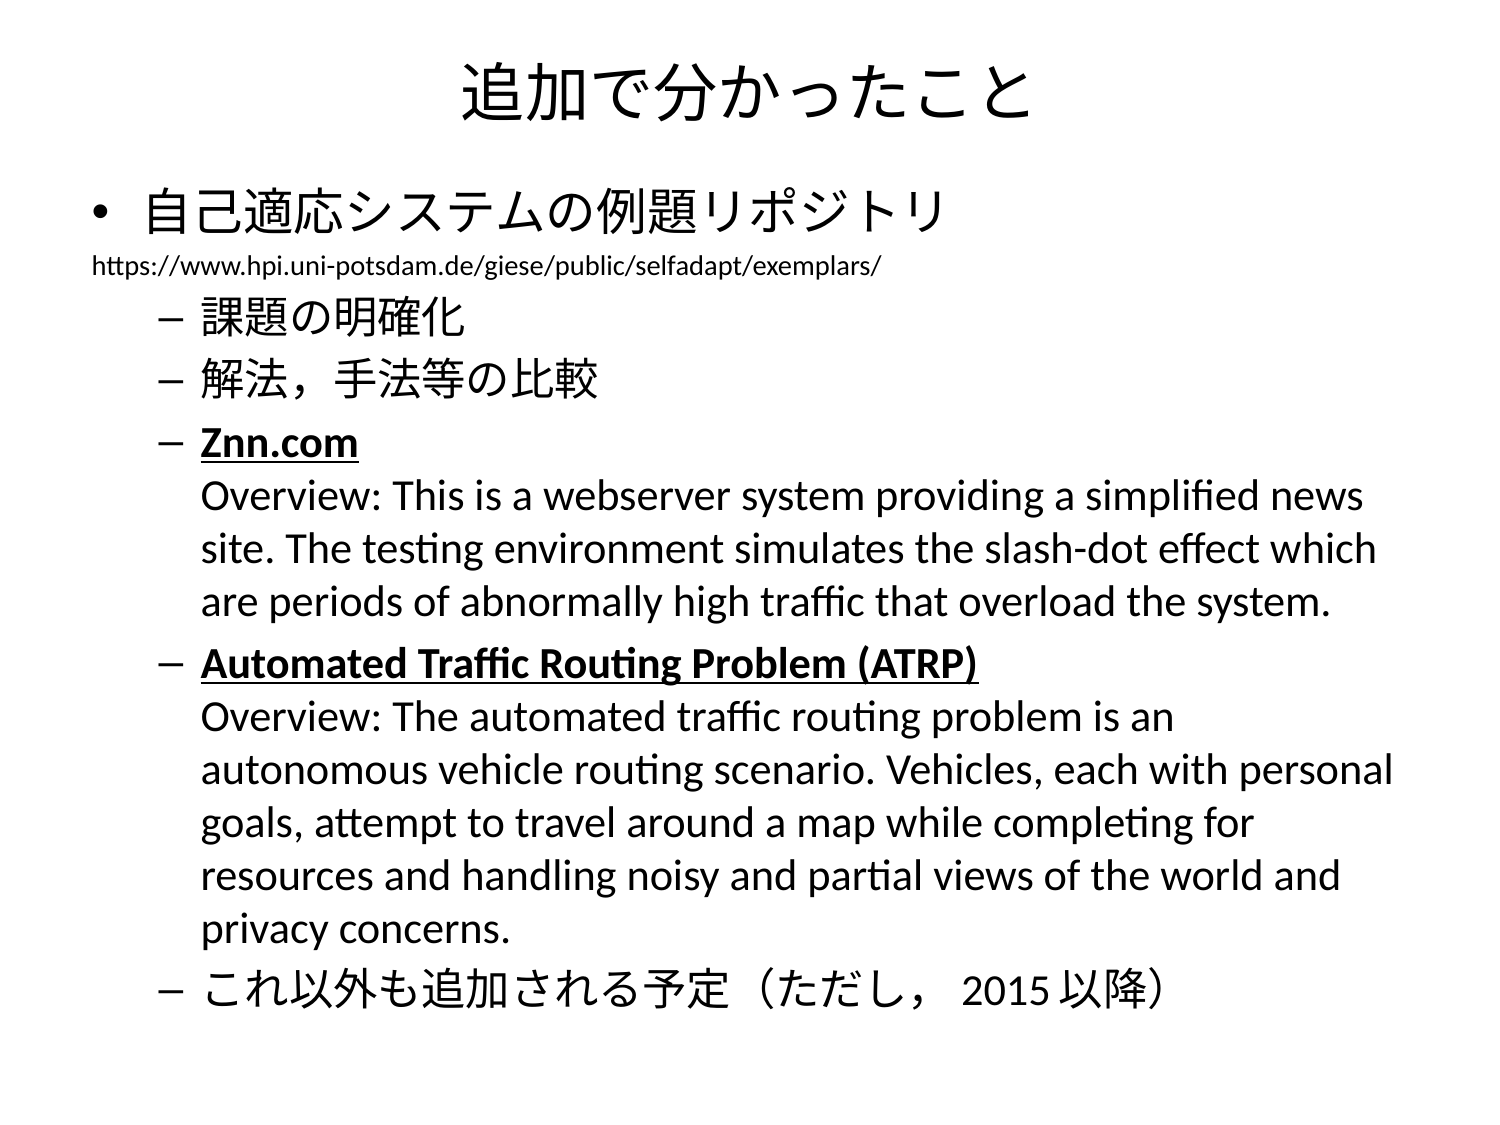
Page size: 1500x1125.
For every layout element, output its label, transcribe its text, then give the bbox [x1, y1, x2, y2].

list 自己適応システムの例題リポジトリ https://www.hpi.uni-potsdam.de/giese/public/selfadapt/exemplars/ 課題の明確化 解法，手法等の比較 Znn.com Overview: This is a webserver system providing a simplified news site. The testing environment simulates the slash-dot effect which are periods of abnormally high traffic that overload the system. Automated Traffic Routing Problem (ATRP) Overview: The automated traffic routing problem is an autonomous vehicle routing scenario. Vehicles, each with personal goals, attempt to travel around a map while completing for resources and handling noisy and partial views of the world and privacy concerns. これ以外も追加される予定（ただし，2015以降） [76, 172, 1427, 1024]
title 追加で分かったこと [75, 45, 1425, 138]
